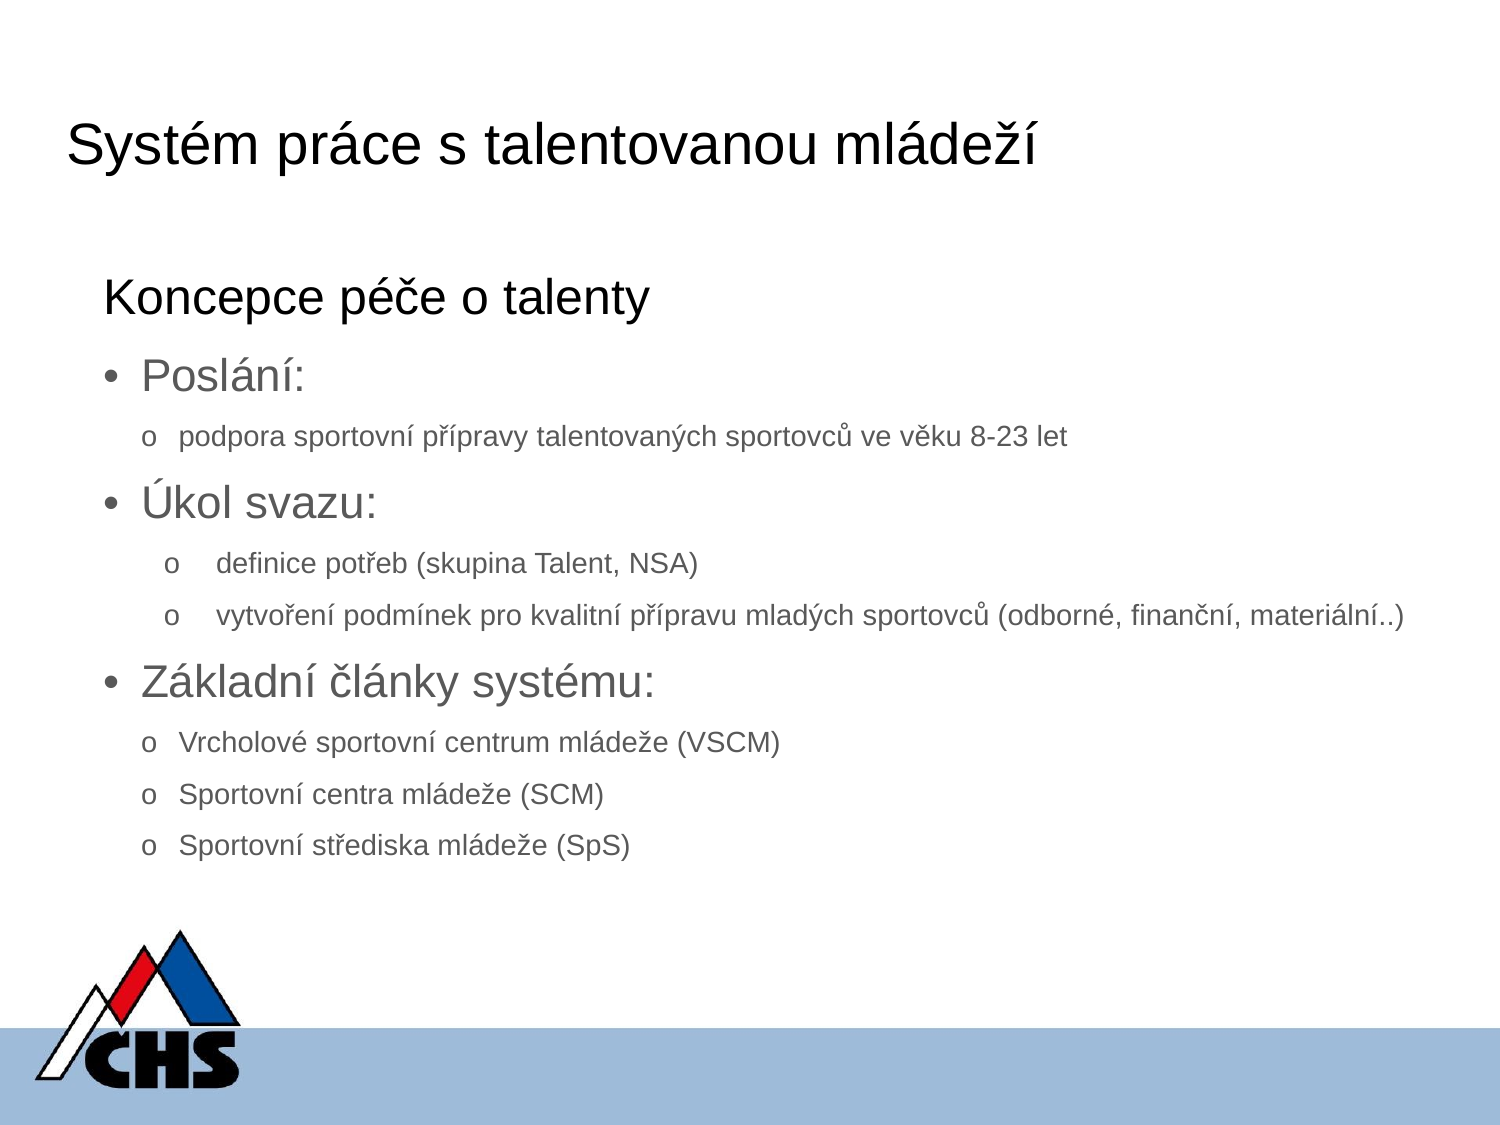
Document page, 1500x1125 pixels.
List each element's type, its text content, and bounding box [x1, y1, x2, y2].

picture [0, 0, 1500, 1125]
list Koncepce péče o talenty Poslání: podpora sportovní přípravy talentovaných sportovců ve věku 8-23 let Úkol svazu: definice potřeb (skupina Talent, NSA) vytvoření podmínek pro kvalitní přípravu mladých sportovců (odborné, finanční, materiální..) Základní články systému​: Vrcholové sportovní centrum mládeže (VSCM) Sportovní centra mládeže (SCM) Sportovní střediska mládeže (SpS) [50, 245, 1450, 964]
title Systém práce s talentovanou mládeží [51, 97, 1449, 223]
